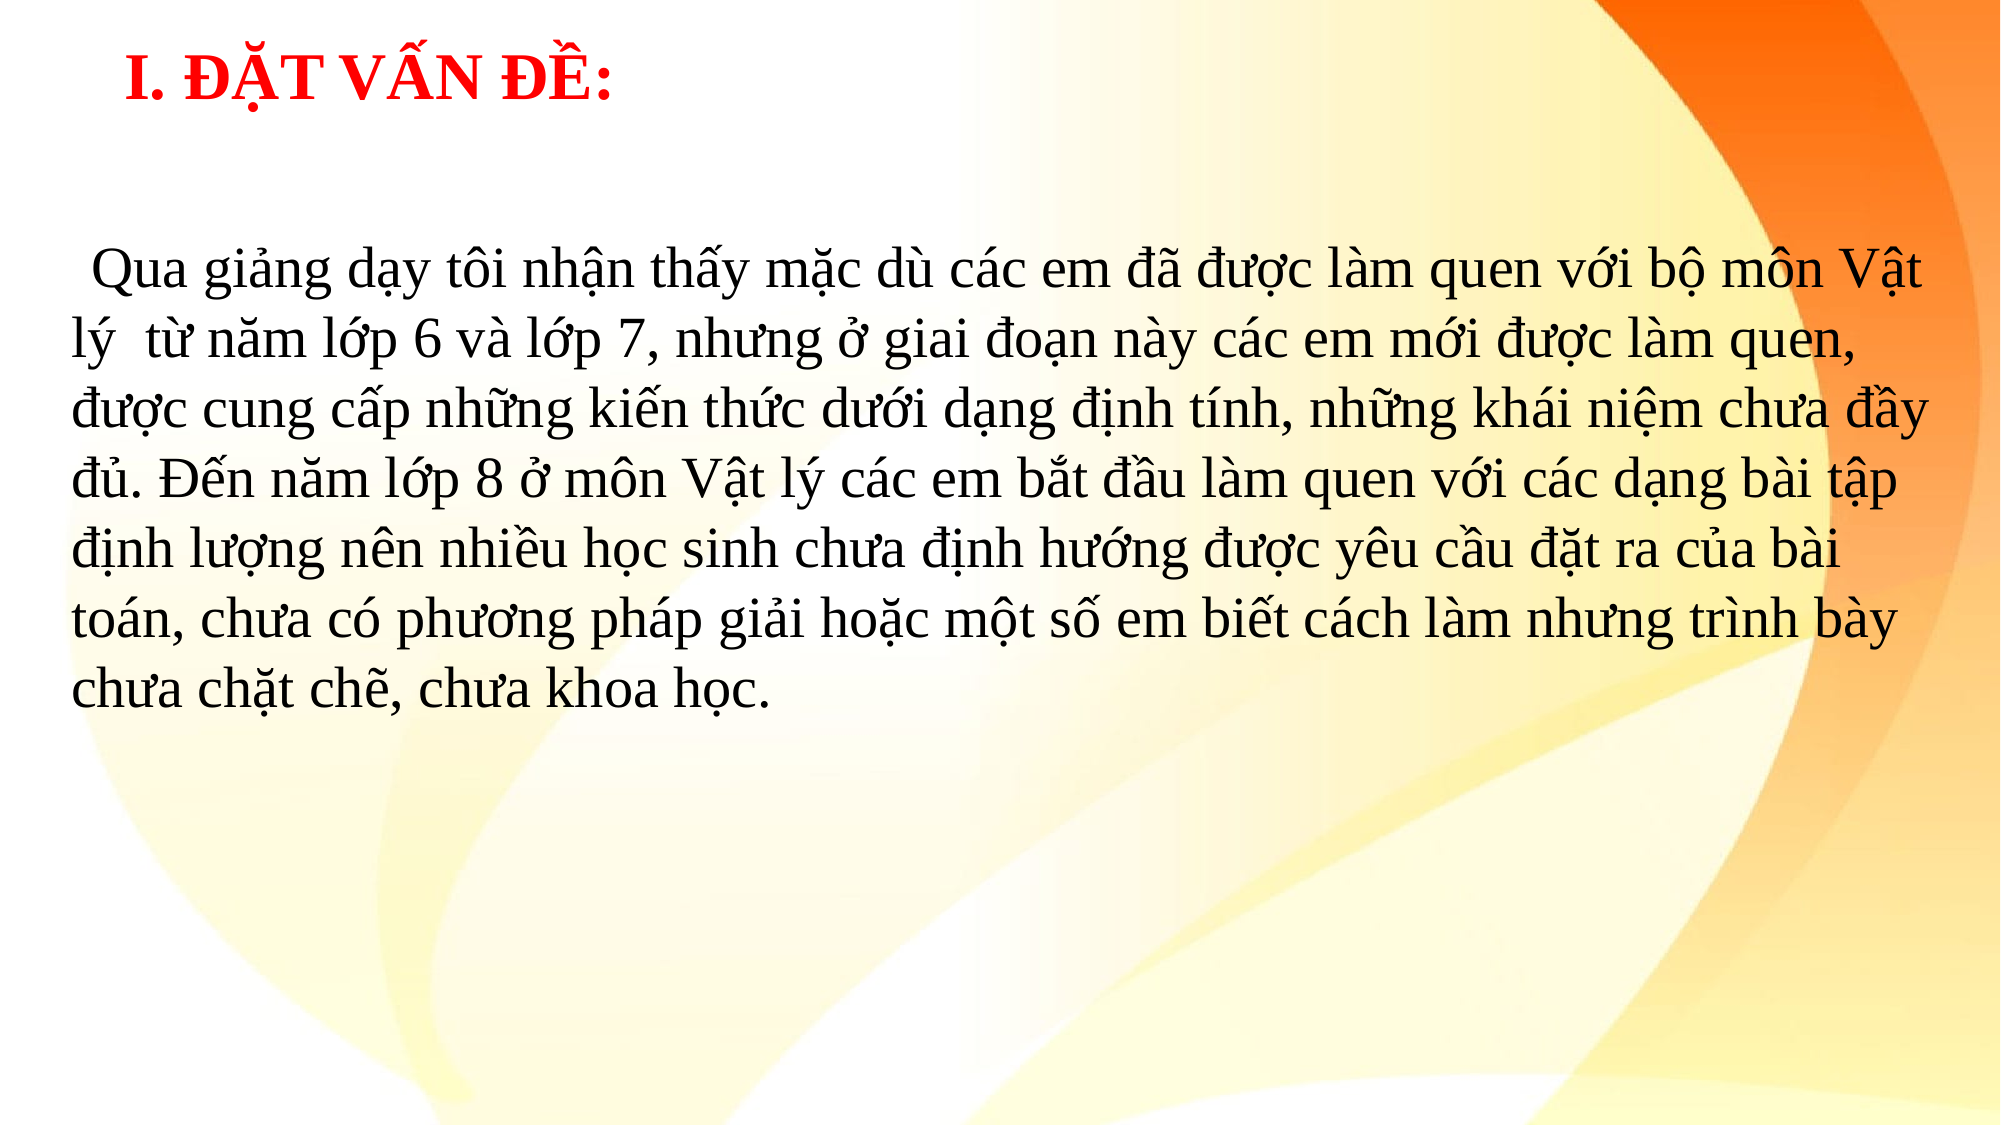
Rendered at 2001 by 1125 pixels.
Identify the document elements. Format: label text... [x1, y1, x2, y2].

text_box Qua giảng dạy tôi nhận thấy mặc dù các em đã được làm quen với bộ môn Vật lý từ năm lớp 6 và lớp 7, nhưng ở giai đoạn này các em mới được làm quen, được cung cấp những kiến thức dưới dạng định tính, những khái niệm chưa đầy đủ. Đến năm lớp 8 ở môn Vật lý các em bắt đầu làm quen với các dạng bài tập định lượng nên nhiều học sinh chưa định hướng được yêu cầu đặt ra của bài toán, chưa có phương pháp giải hoặc một số em biết cách làm nhưng trình bày chưa chặt chẽ, chưa khoa học. [56, 221, 1965, 727]
text_box I. ĐẶT VẤN ĐỀ: [109, 25, 661, 191]
picture [0, 0, 2001, 1125]
